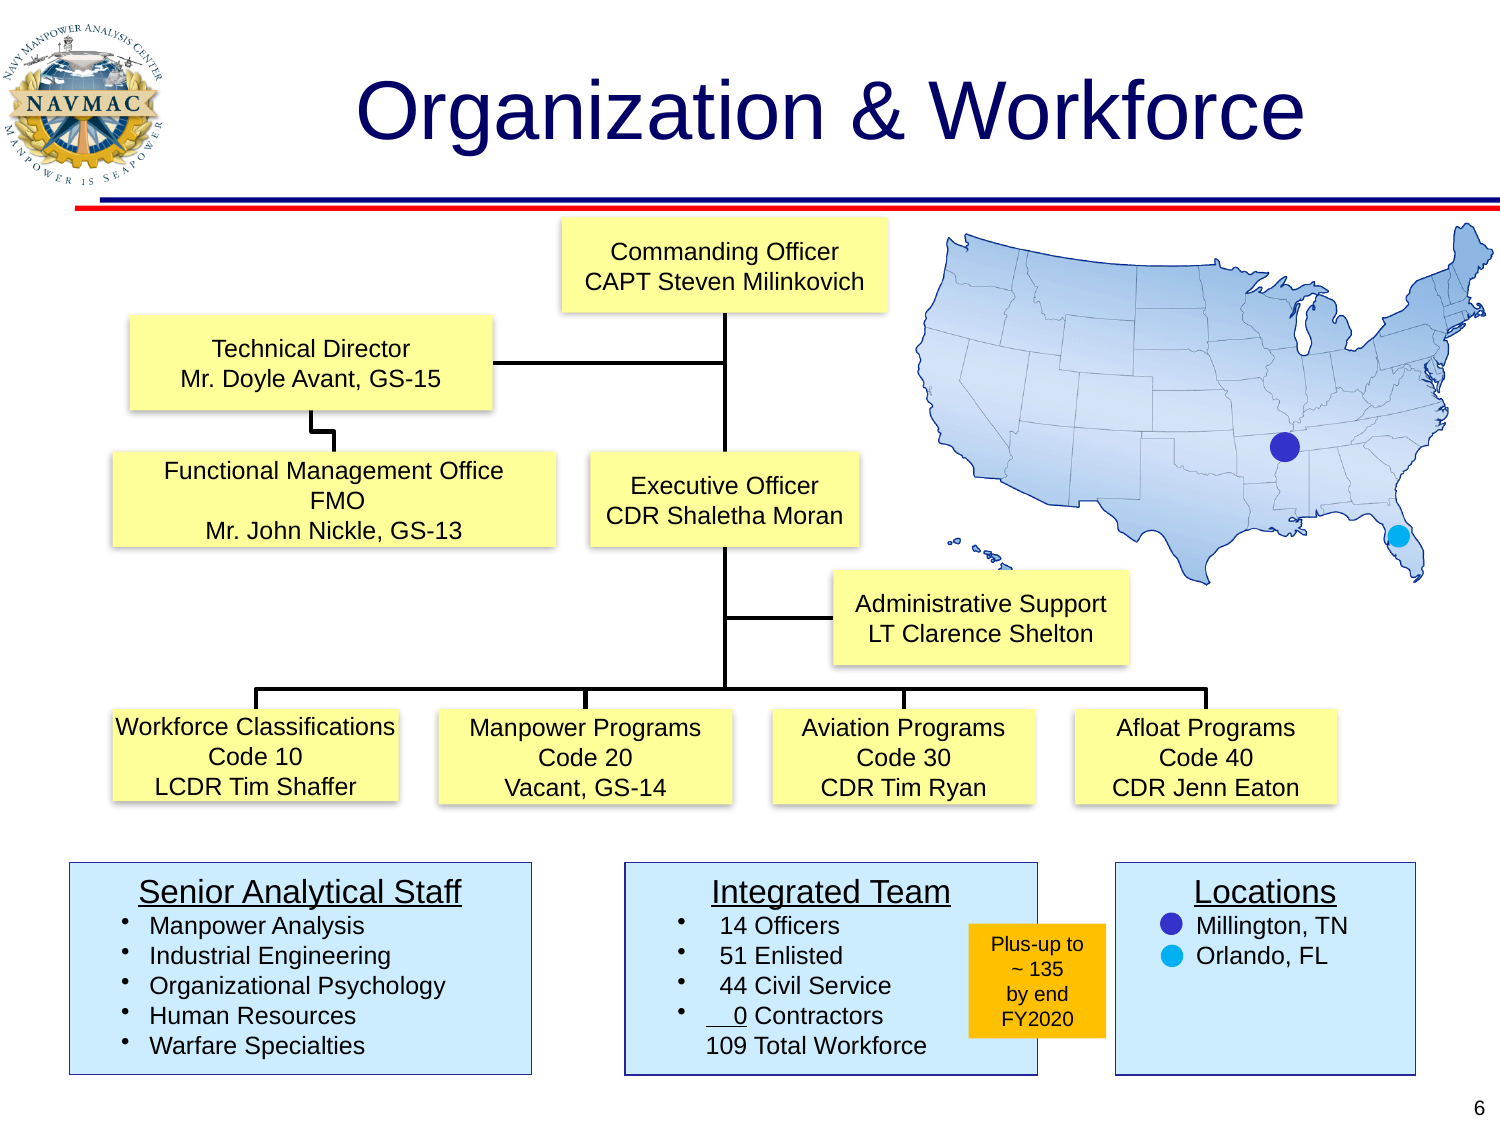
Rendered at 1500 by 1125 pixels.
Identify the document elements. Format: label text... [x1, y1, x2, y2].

text_box Senior Analytical Staff Manpower Analysis Industrial Engineering Organizational Psychology Human Resources Warfare Specialties [69, 862, 532, 1075]
picture [1338, 215, 1500, 601]
picture [0, 22, 162, 188]
slide_number 6 [1187, 1087, 1500, 1125]
title Organization & Workforce [162, 12, 1500, 201]
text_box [112, 187, 1338, 1038]
text_box Locations Millington, TN Orlando, FL [1115, 862, 1416, 1075]
text_box Integrated Team 14 Officers 51 Enlisted 44 Civil Service 0 Contractors 109 Total Workforce [624, 1046, 1038, 1075]
